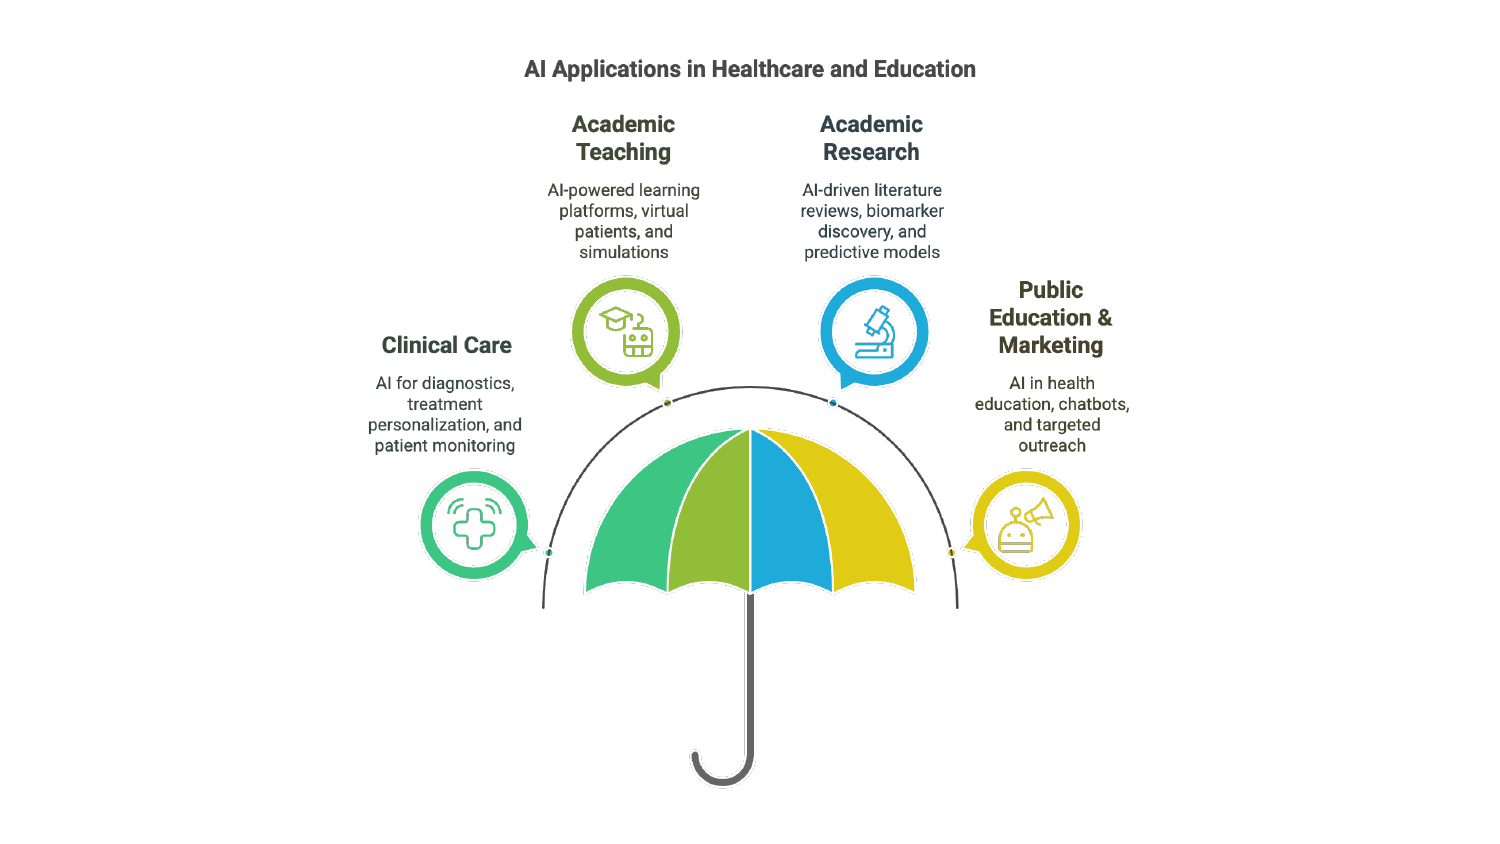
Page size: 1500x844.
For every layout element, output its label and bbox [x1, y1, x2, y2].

picture [334, 0, 1165, 844]
